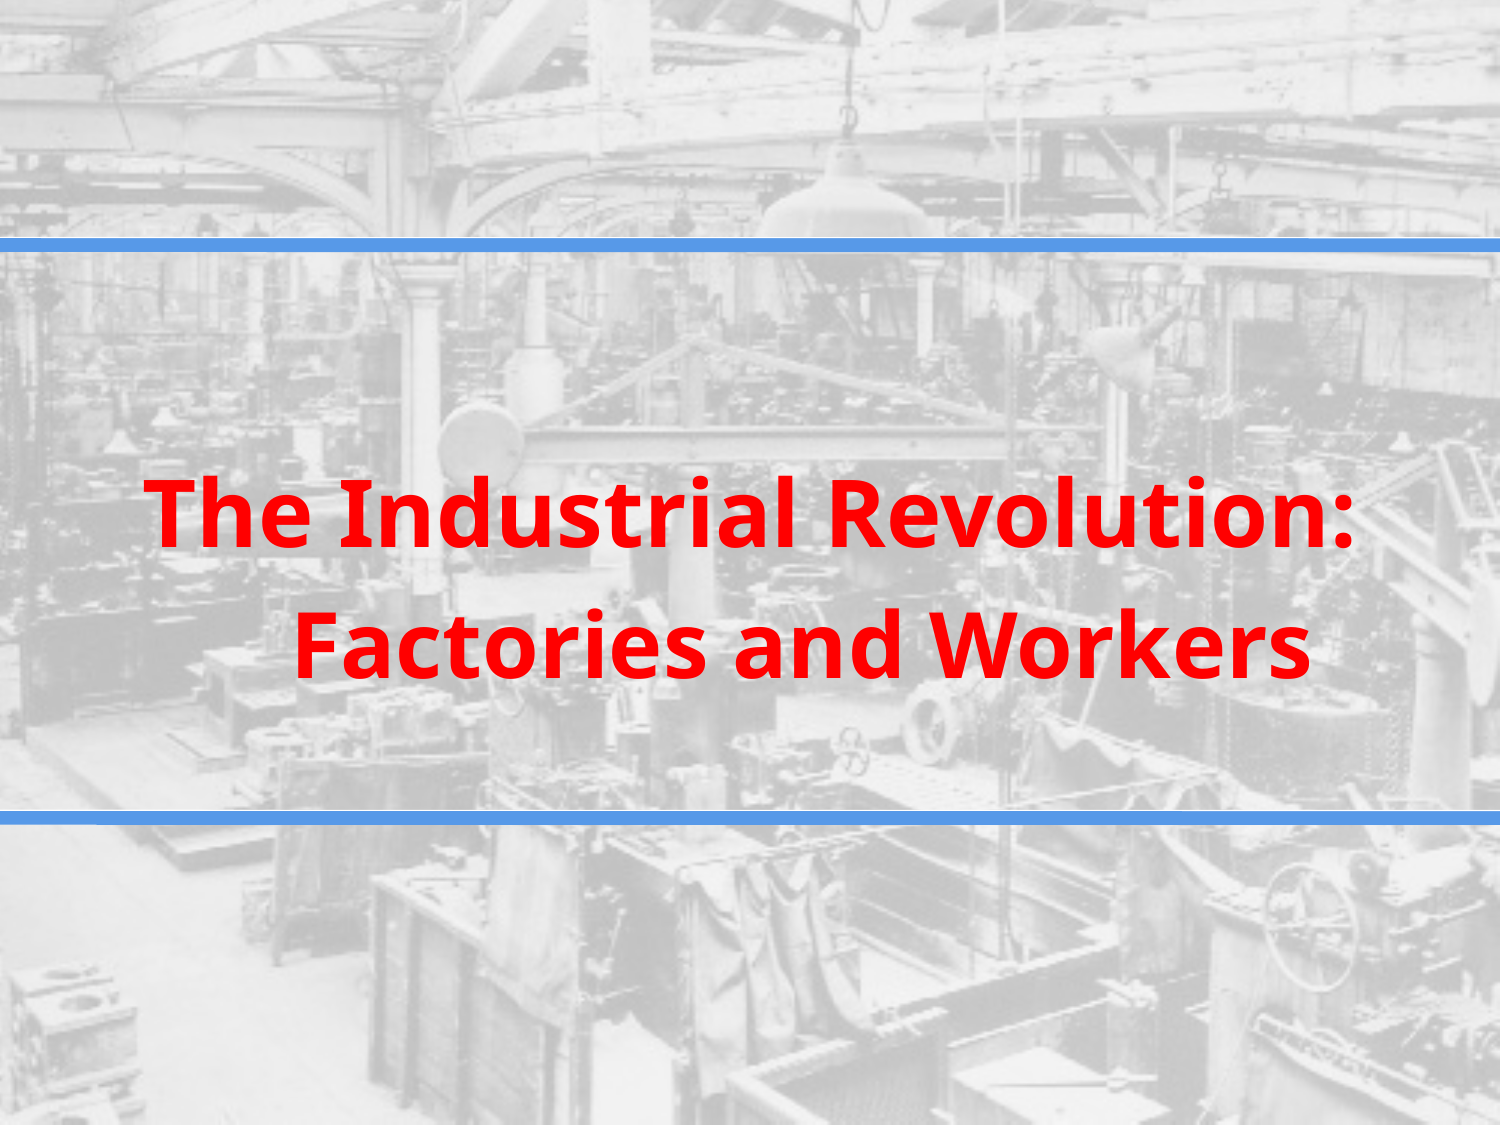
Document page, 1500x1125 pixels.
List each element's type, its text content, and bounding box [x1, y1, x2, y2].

list Factories and Workers [52, 578, 1402, 800]
title The Industrial Revolution: [75, 350, 1425, 574]
